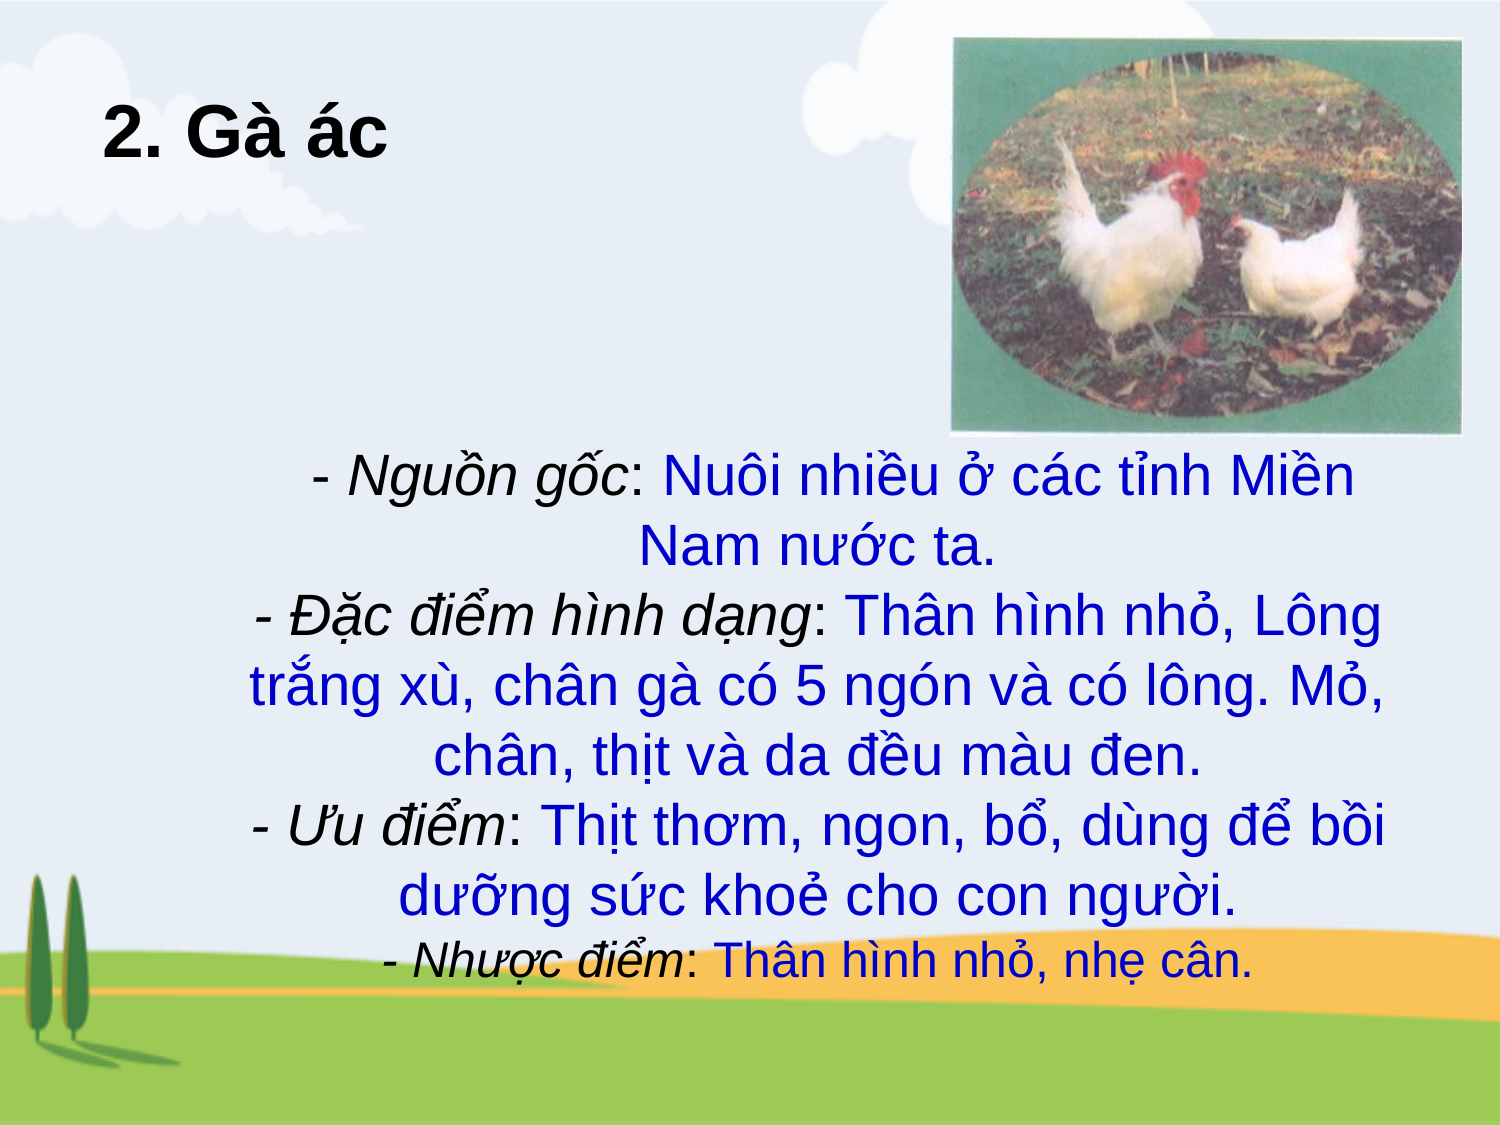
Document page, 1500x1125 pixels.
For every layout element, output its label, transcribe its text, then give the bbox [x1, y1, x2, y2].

picture [0, 0, 1500, 1125]
title - Nguồn gốc: Nuôi nhiều ở các tỉnh Miền Nam nước ta. - Đặc điểm hình dạng: Thân hình nhỏ, Lông trắng xù, chân gà có 5 ngón và có lông. Mỏ, chân, thịt và da đều màu đen. - Ưu điểm: Thịt thơm, ngon, bổ, dùng để bồi dưỡng sức khoẻ cho con người. - Nhược điểm: Thân hình nhỏ, nhẹ cân. [74, 337, 1426, 1088]
text_box 2. Gà ác [87, 74, 763, 180]
